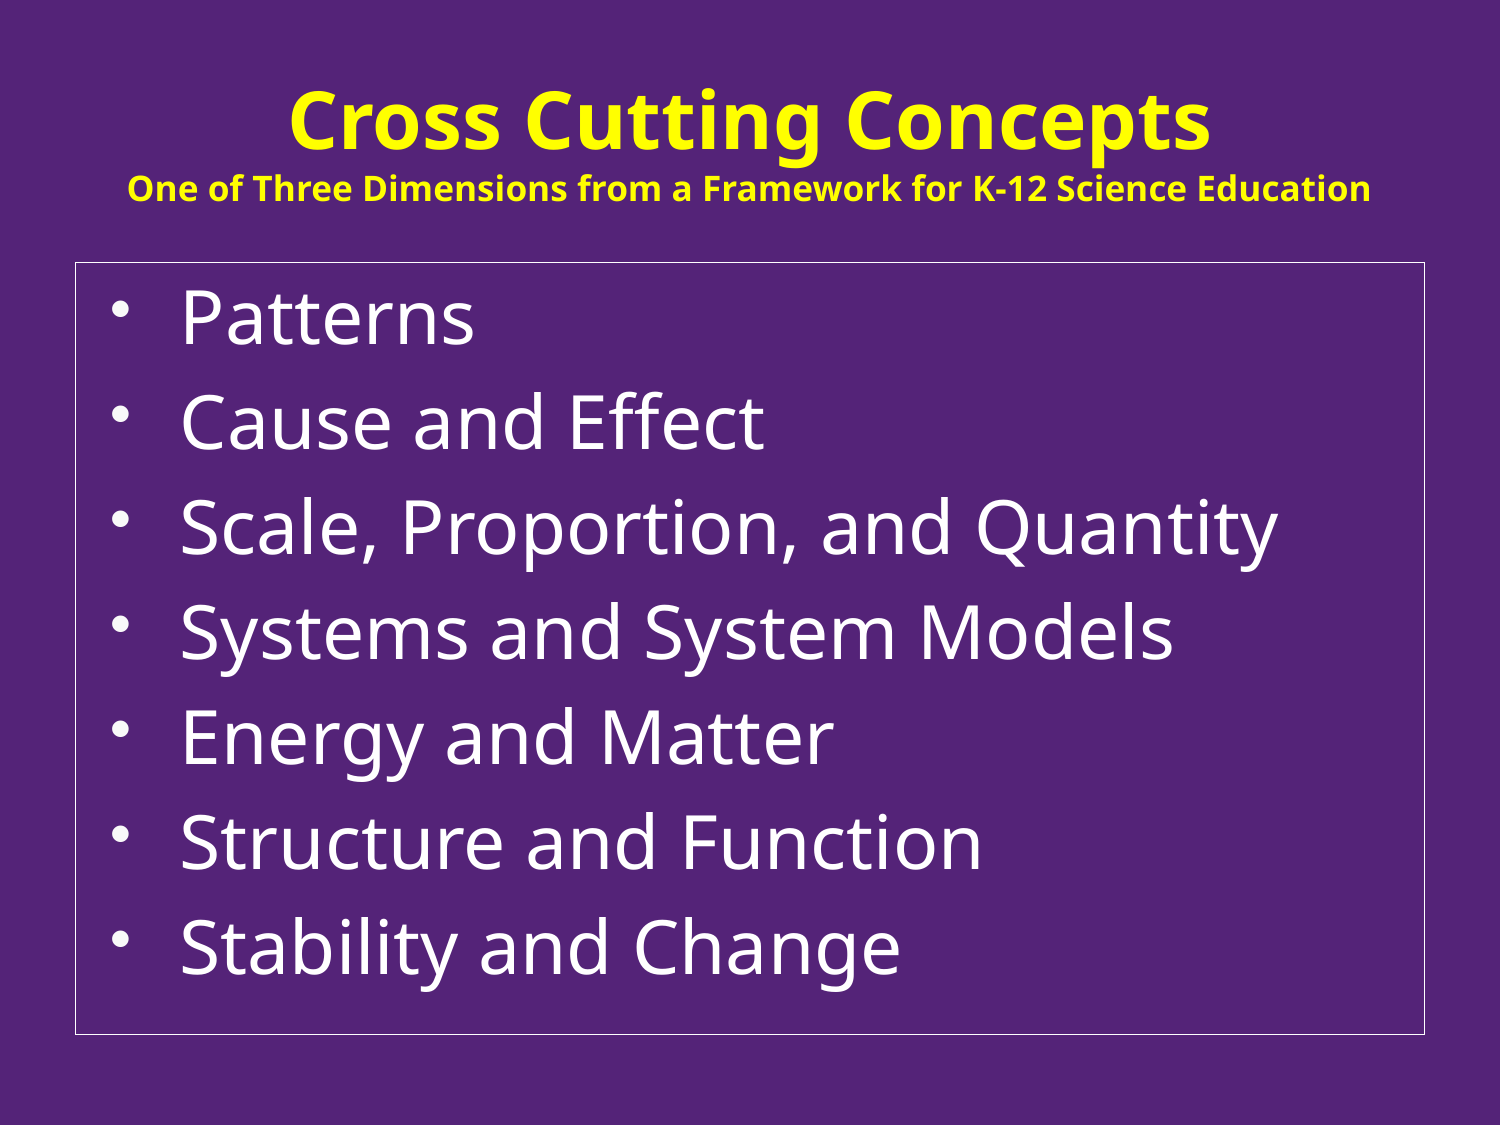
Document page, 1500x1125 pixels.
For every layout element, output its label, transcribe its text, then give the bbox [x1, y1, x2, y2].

list Patterns Cause and Effect Scale, Proportion, and Quantity Systems and System Models Energy and Matter Structure and Function Stability and Change [75, 262, 1425, 1035]
title Cross Cutting Concepts One of Three Dimensions from a Framework for K-12 Science Education [75, 45, 1425, 233]
